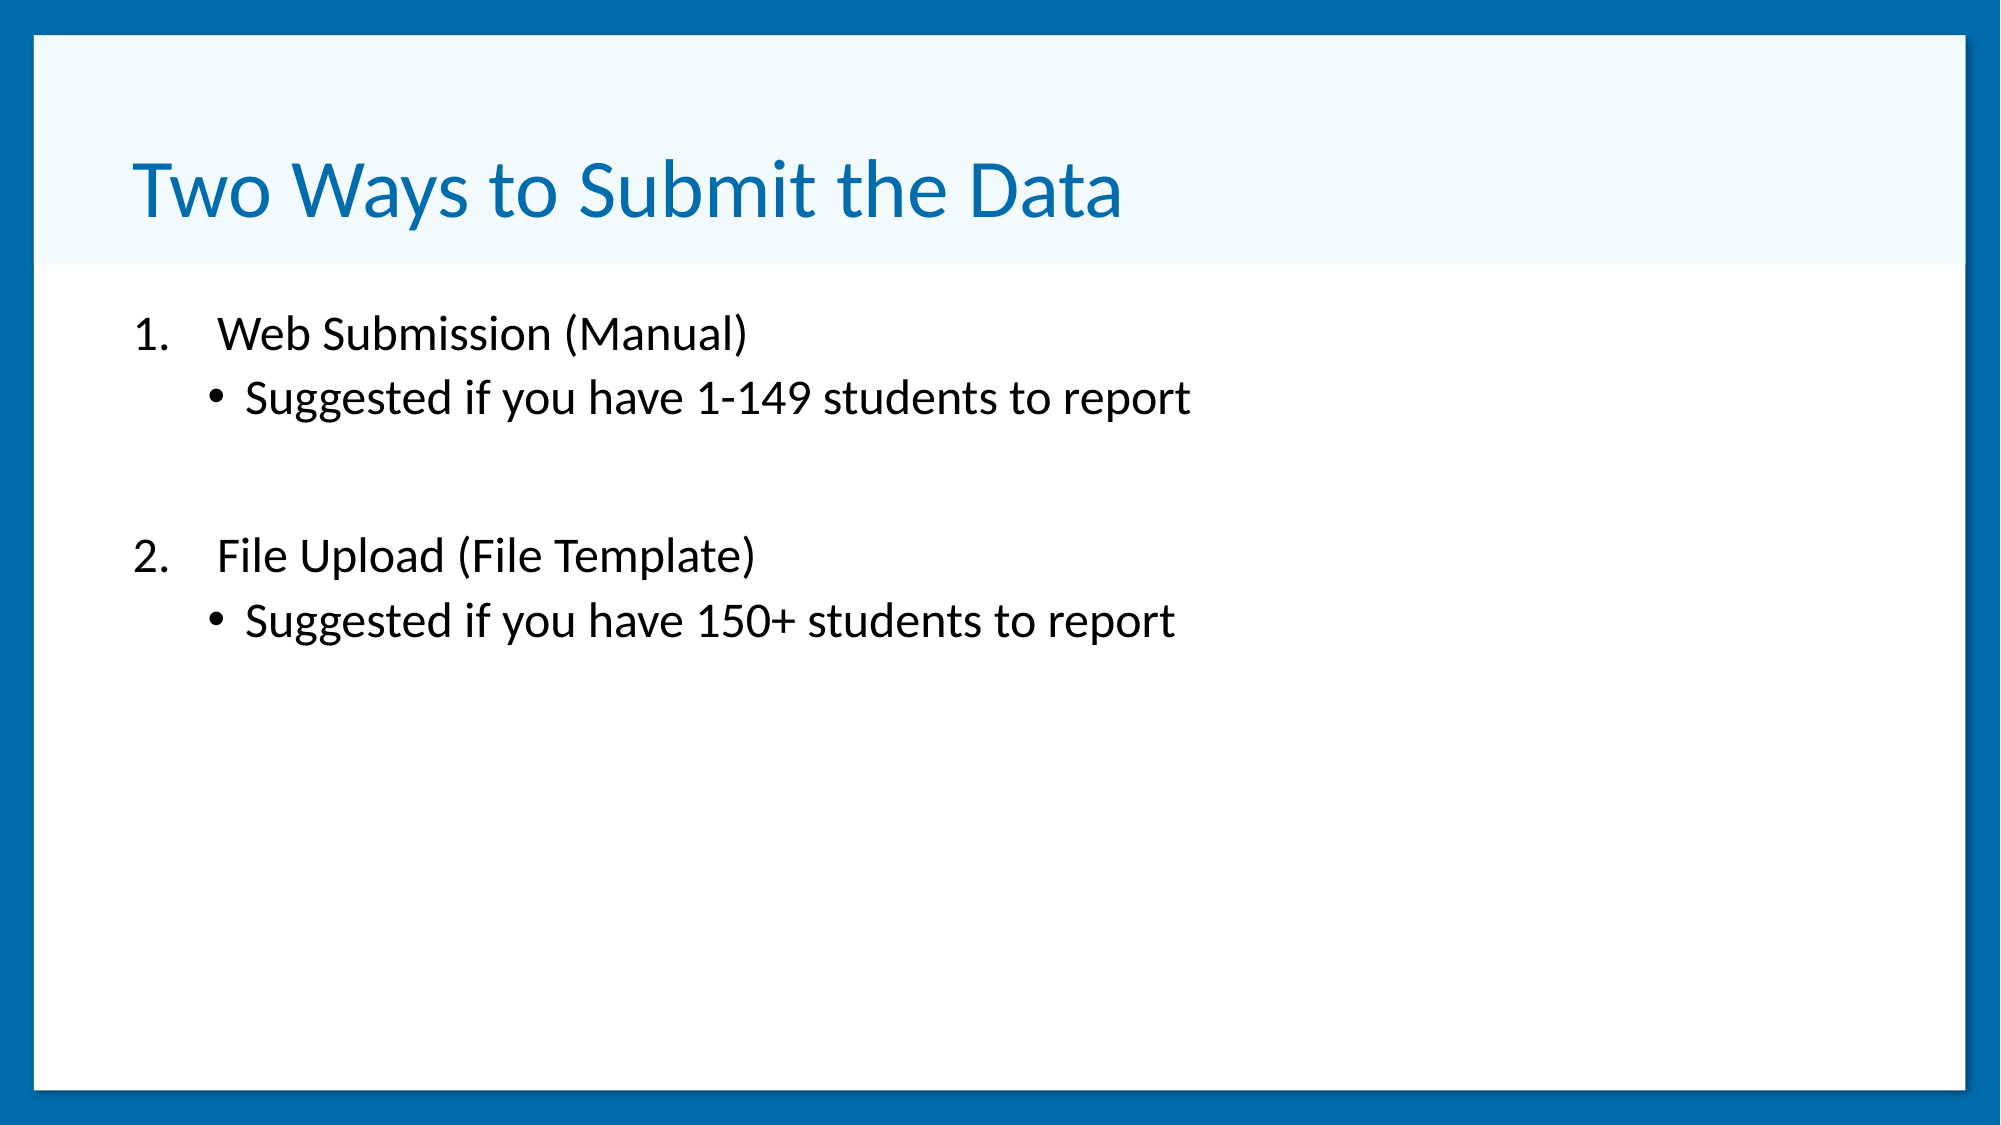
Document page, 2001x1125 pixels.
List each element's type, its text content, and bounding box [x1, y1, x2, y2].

list Web Submission (Manual) Suggested if you have 1-149 students to report File Upload (File Template) Suggested if you have 150+ students to report [117, 299, 1887, 974]
title Two Ways to Submit the Data [117, 75, 1887, 244]
